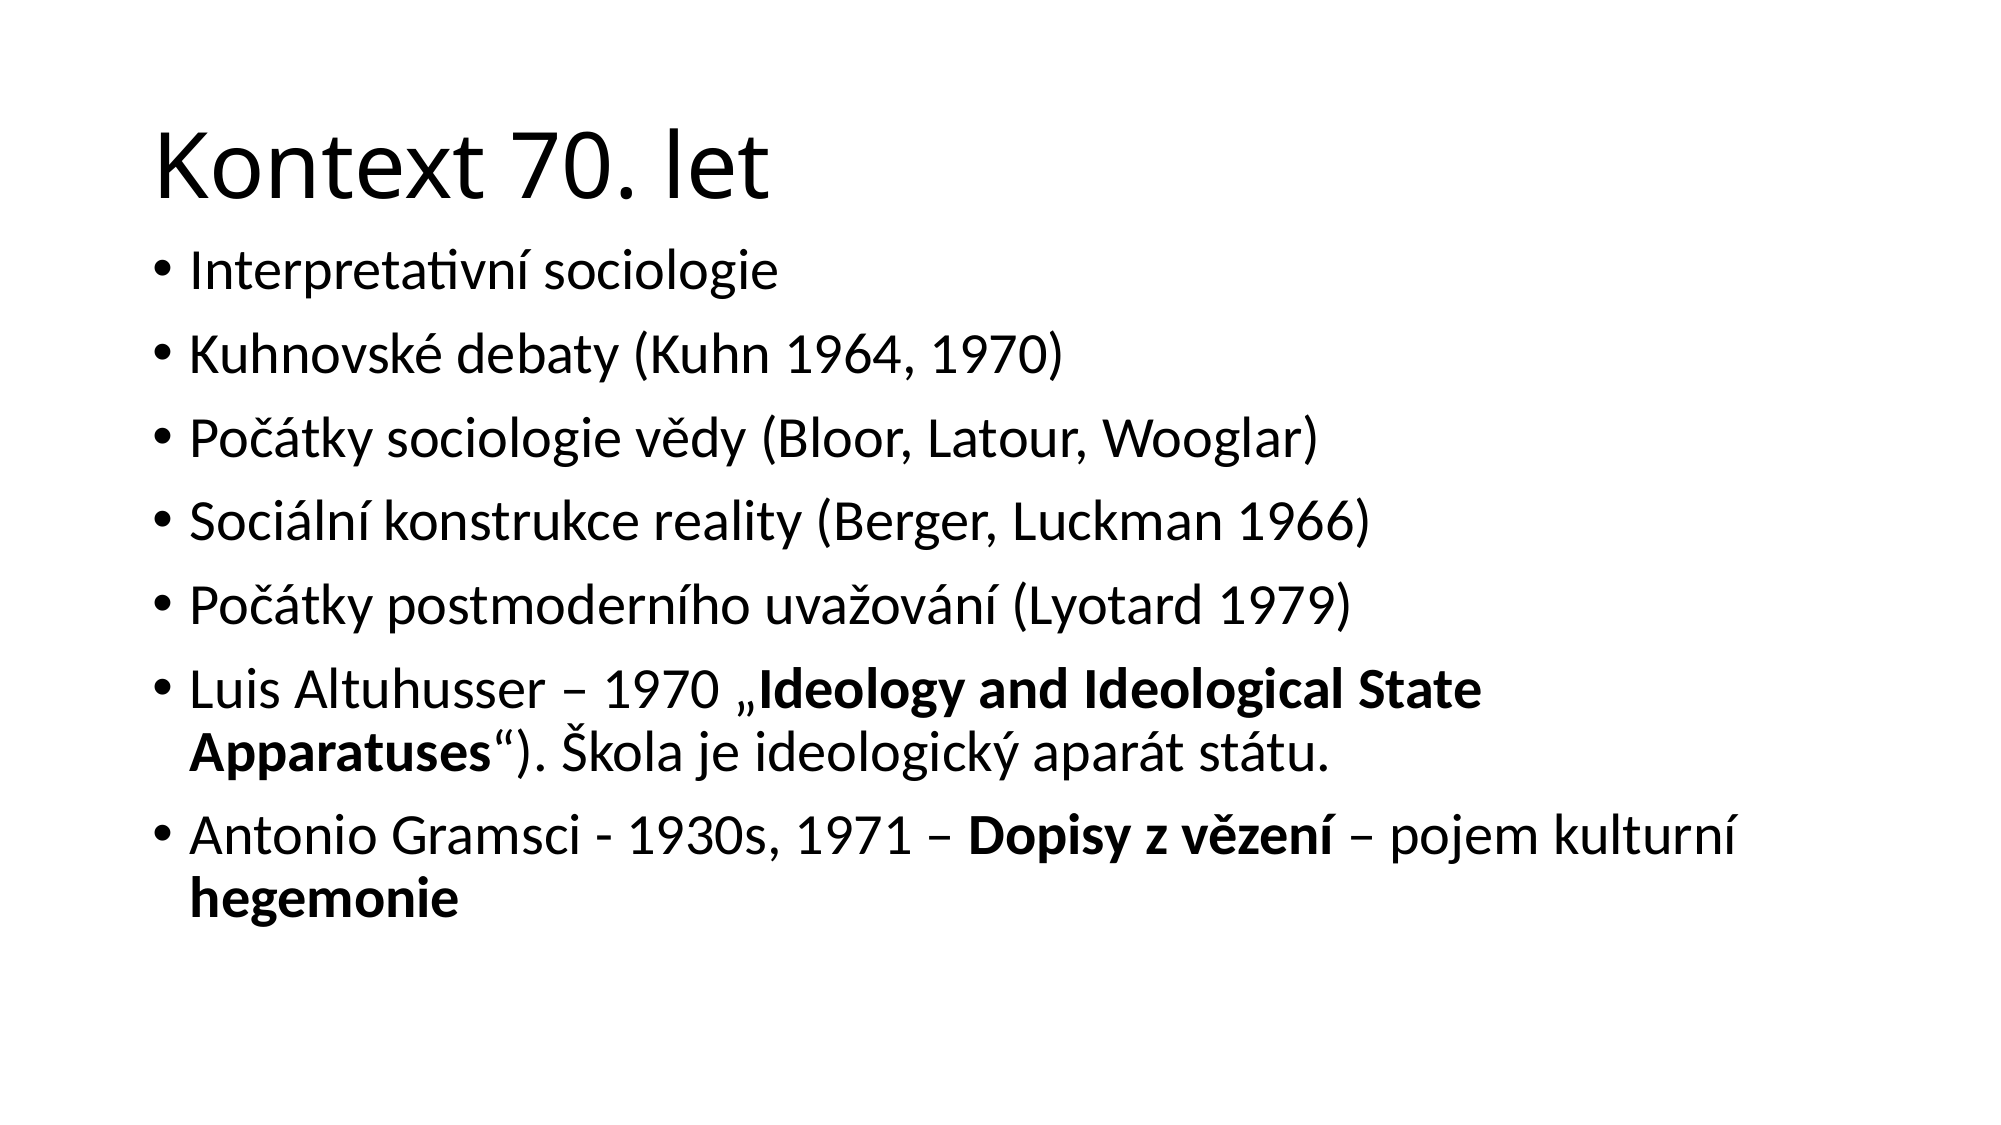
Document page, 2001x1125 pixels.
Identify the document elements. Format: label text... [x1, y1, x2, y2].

list Interpretativní sociologie Kuhnovské debaty (Kuhn 1964, 1970) Počátky sociologie vědy (Bloor, Latour, Wooglar) Sociální konstrukce reality (Berger, Luckman 1966) Počátky postmoderního uvažování (Lyotard 1979) Luis Altuhusser – 1970 „Ideology and Ideological State Apparatuses“). Škola je ideologický aparát státu. Antonio Gramsci - 1930s, 1971 – Dopisy z vězení – pojem kulturní hegemonie [137, 232, 1863, 1014]
title Kontext 70. let [137, 59, 1863, 232]
